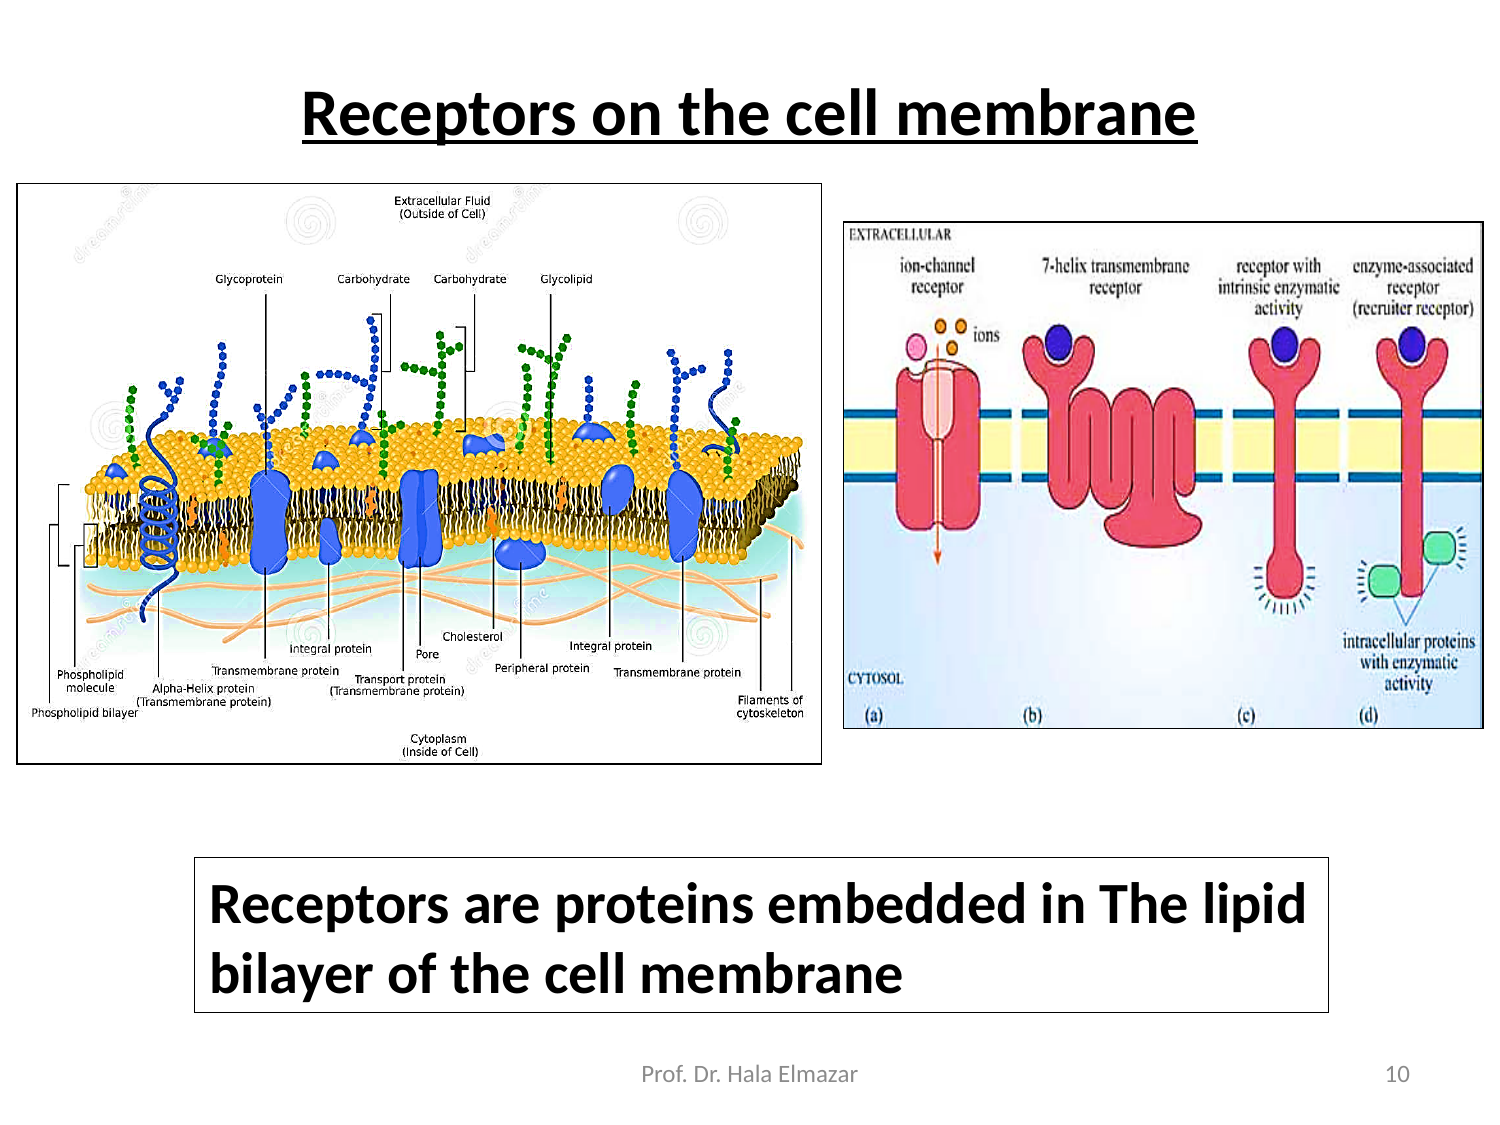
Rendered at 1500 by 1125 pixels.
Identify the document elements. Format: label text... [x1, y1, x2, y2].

title Receptors on the cell membrane [75, 45, 1425, 173]
slide_number 10 [1074, 1042, 1425, 1103]
text_box Receptors are proteins embedded in The lipid bilayer of the cell membrane [194, 857, 1329, 1013]
picture [844, 222, 1483, 729]
footer Prof. Dr. Hala Elmazar [512, 1042, 988, 1103]
picture [17, 184, 822, 764]
